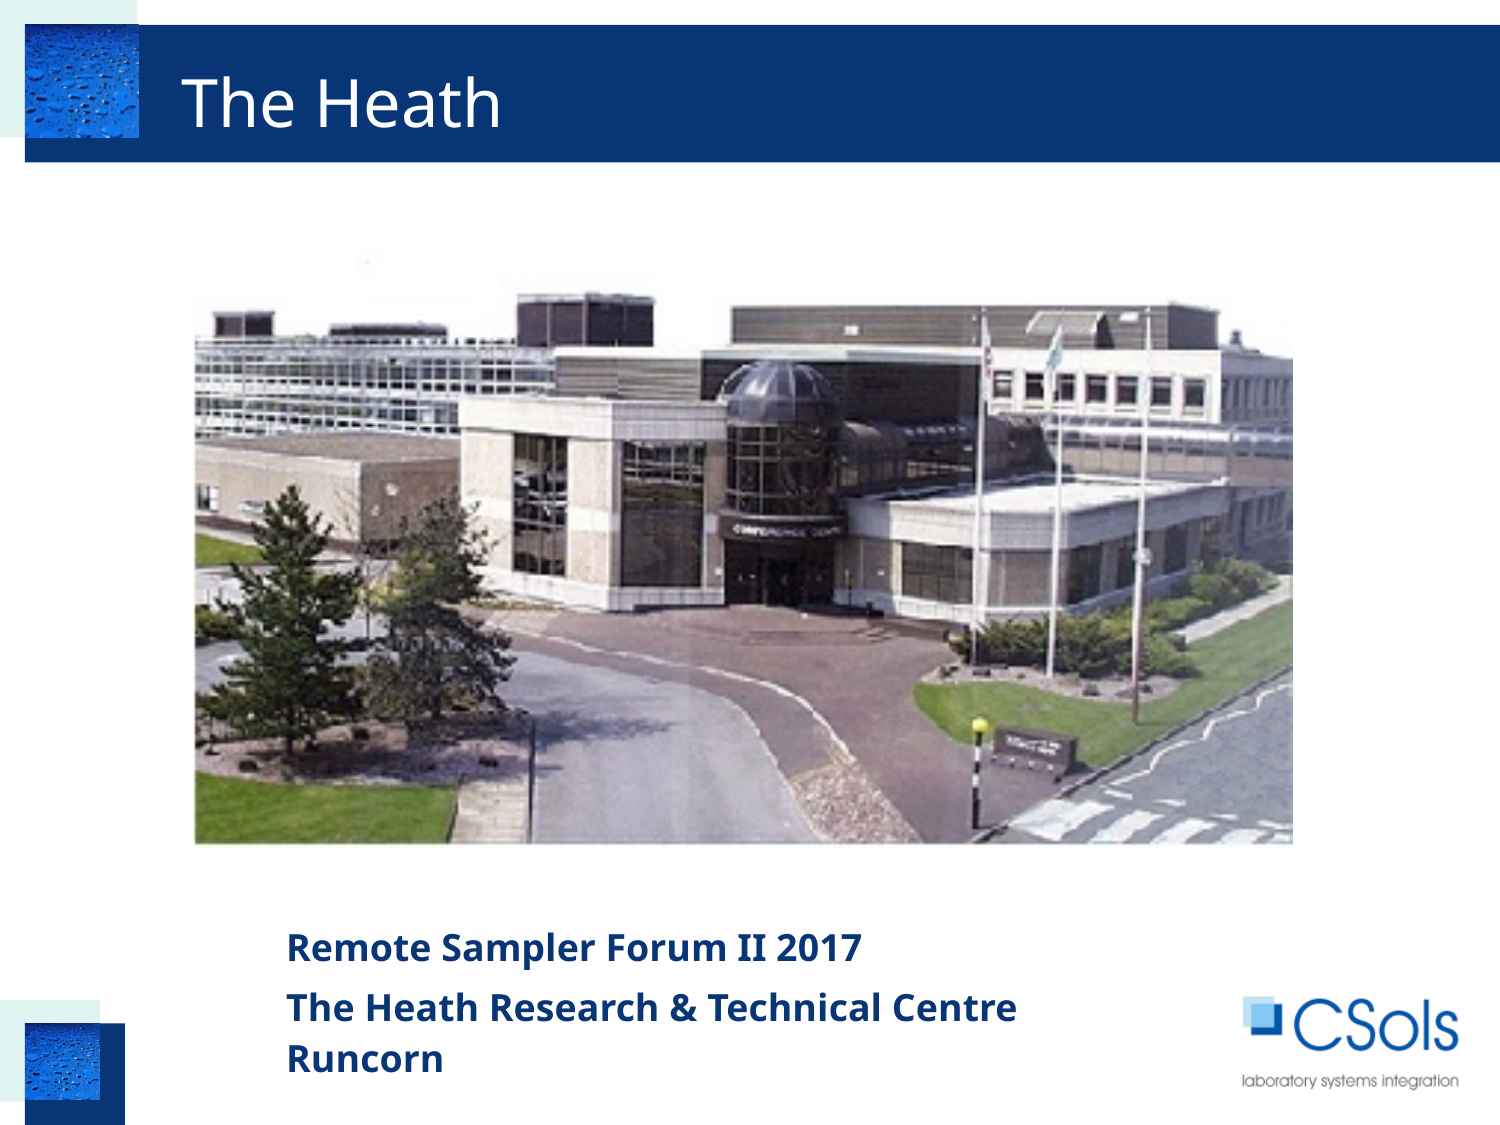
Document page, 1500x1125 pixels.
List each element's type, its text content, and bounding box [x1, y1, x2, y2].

picture [25, 1023, 100, 1100]
picture [25, 24, 139, 138]
text_box Remote Sampler Forum II 2017 The Heath Research & Technical Centre Runcorn [271, 910, 1034, 1088]
picture [192, 203, 1293, 849]
picture [1231, 967, 1471, 1105]
title The Heath [165, 35, 1445, 149]
